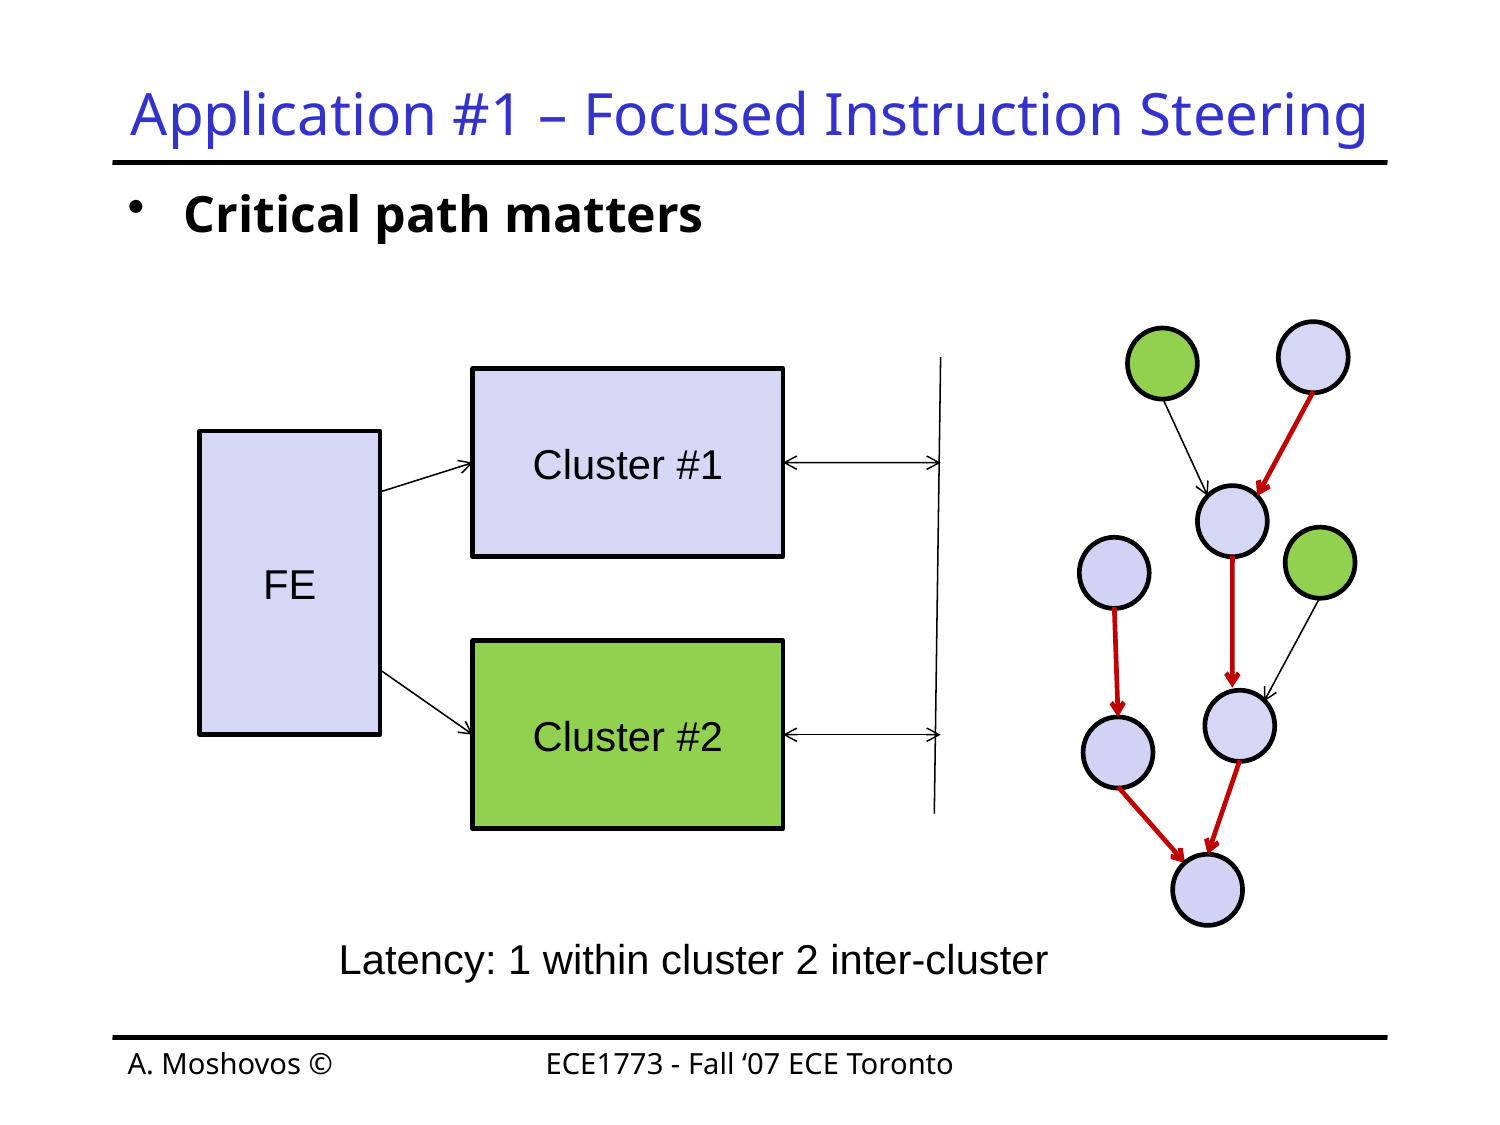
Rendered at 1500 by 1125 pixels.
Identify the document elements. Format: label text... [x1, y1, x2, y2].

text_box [1114, 608, 1119, 718]
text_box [933, 740, 941, 814]
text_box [379, 462, 474, 493]
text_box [1256, 392, 1314, 497]
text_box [1207, 761, 1240, 855]
text_box [1285, 527, 1356, 599]
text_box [933, 468, 941, 734]
slide_number A. Moshovos © [112, 1037, 426, 1101]
list Critical path matters [112, 174, 1388, 1026]
footer ECE1773 - Fall ‘07 ECE Toronto [487, 1037, 1013, 1101]
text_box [1117, 787, 1186, 864]
title Application #1 – Focused Instruction Steering [112, 62, 1388, 163]
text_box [1263, 597, 1321, 702]
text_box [1162, 398, 1208, 497]
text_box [933, 356, 941, 462]
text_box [379, 669, 474, 735]
